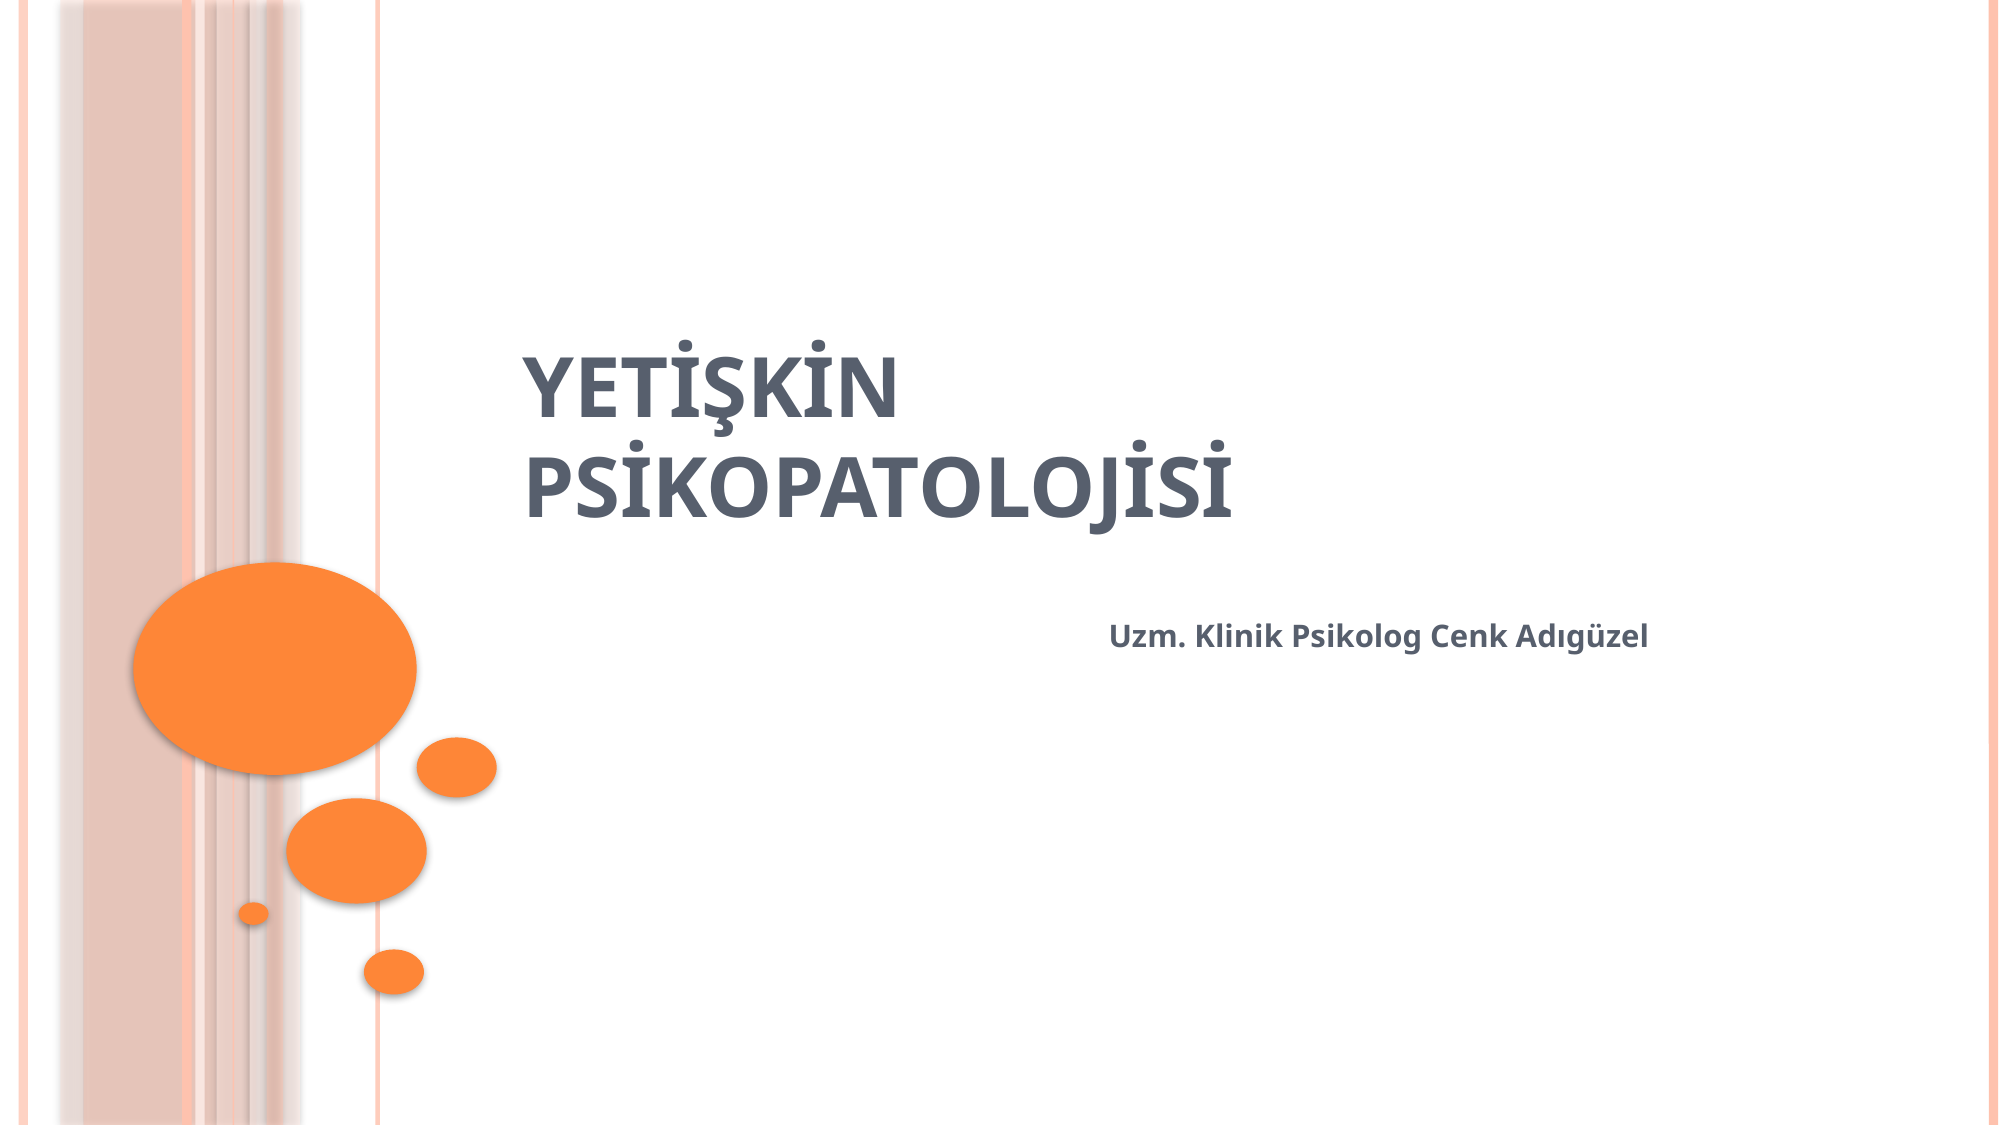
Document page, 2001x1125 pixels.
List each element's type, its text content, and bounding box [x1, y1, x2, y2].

subtitle Uzm. Klinik Psikolog Cenk Adıgüzel [1093, 609, 1666, 687]
title YETİŞKİN PSİKOPATOLOJİSİ [507, 363, 1579, 542]
